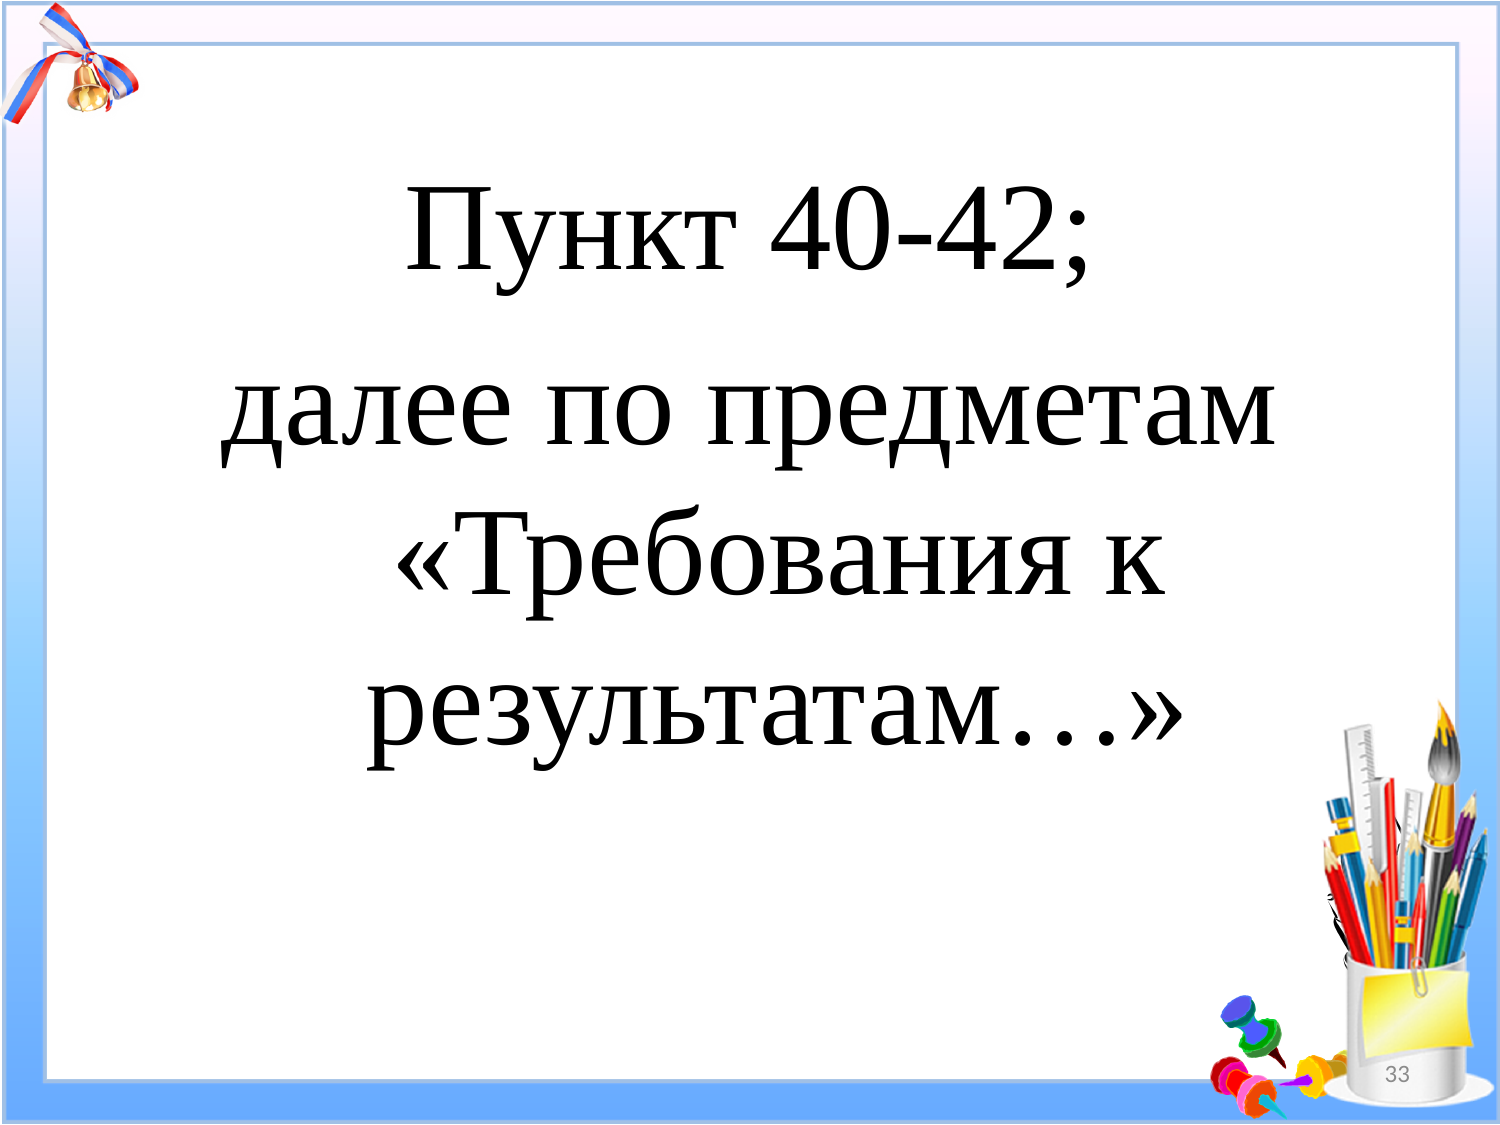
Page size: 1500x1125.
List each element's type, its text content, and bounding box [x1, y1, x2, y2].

slide_number 33 [1074, 1042, 1425, 1103]
picture [0, 0, 1500, 1125]
list Пункт 40-42; далее по предметам «Требования к результатам…» [75, 137, 1425, 1005]
